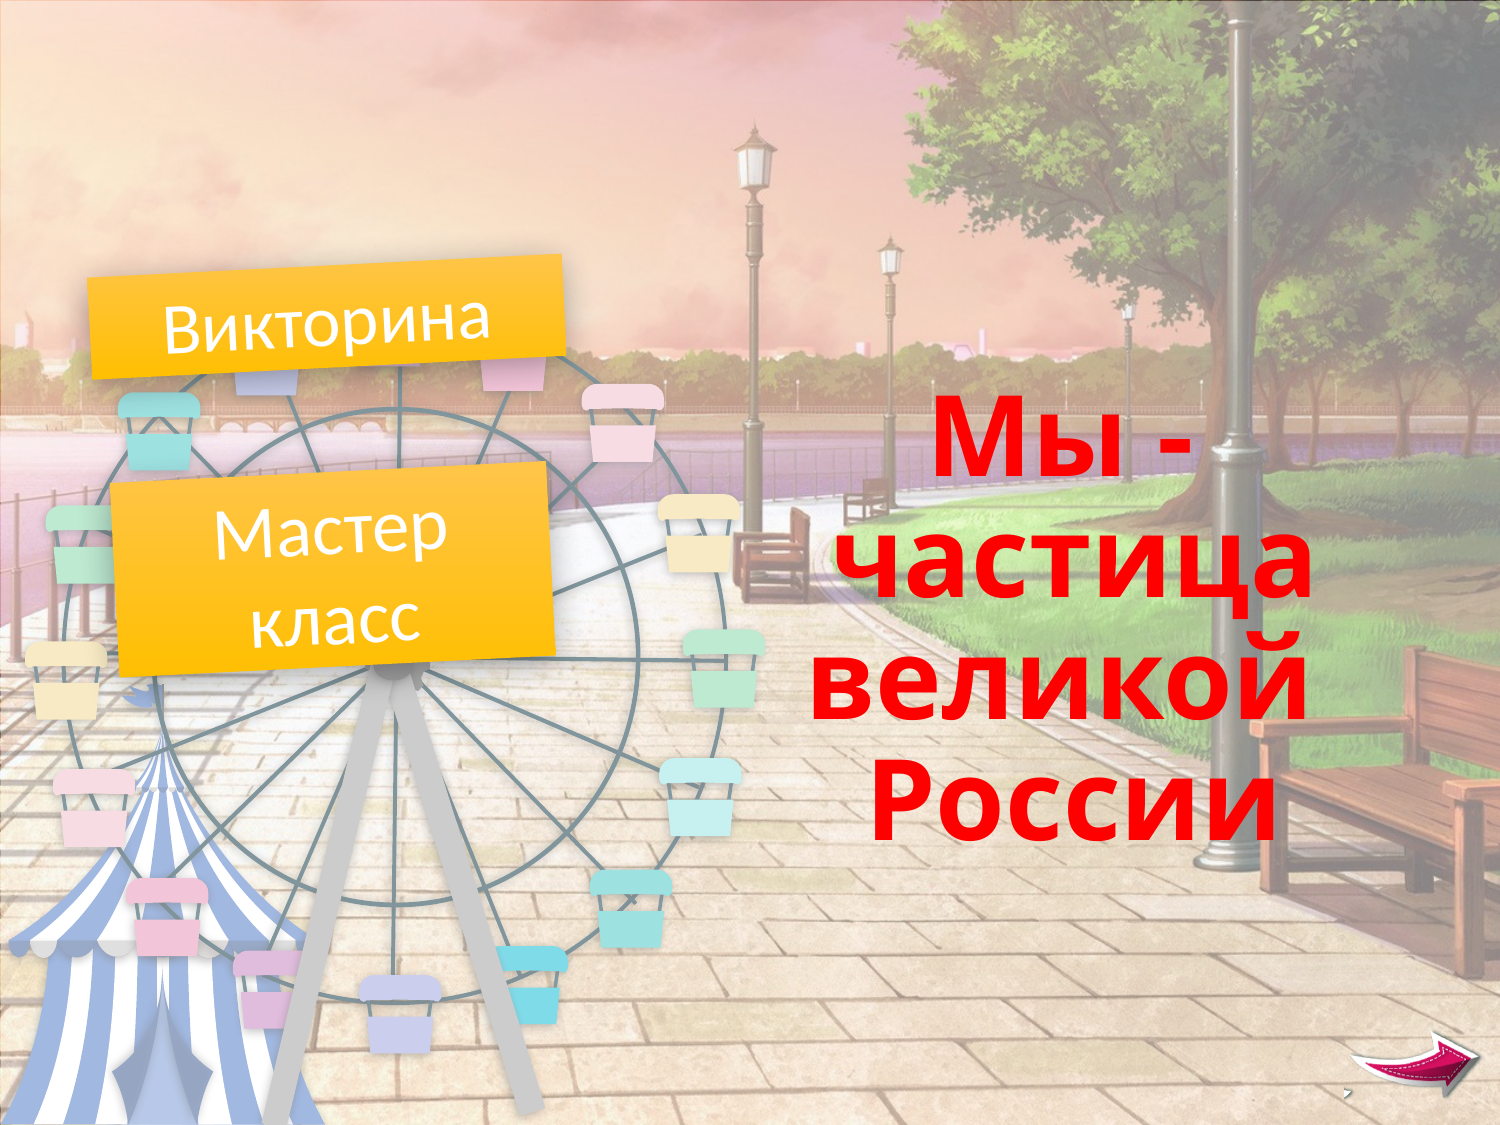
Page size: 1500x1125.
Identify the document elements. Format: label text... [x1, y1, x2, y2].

text_box Мы - частица великой России [829, 702, 1384, 873]
text_box [0, 0, 1500, 1125]
picture [1343, 1028, 1486, 1104]
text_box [0, 205, 829, 1125]
